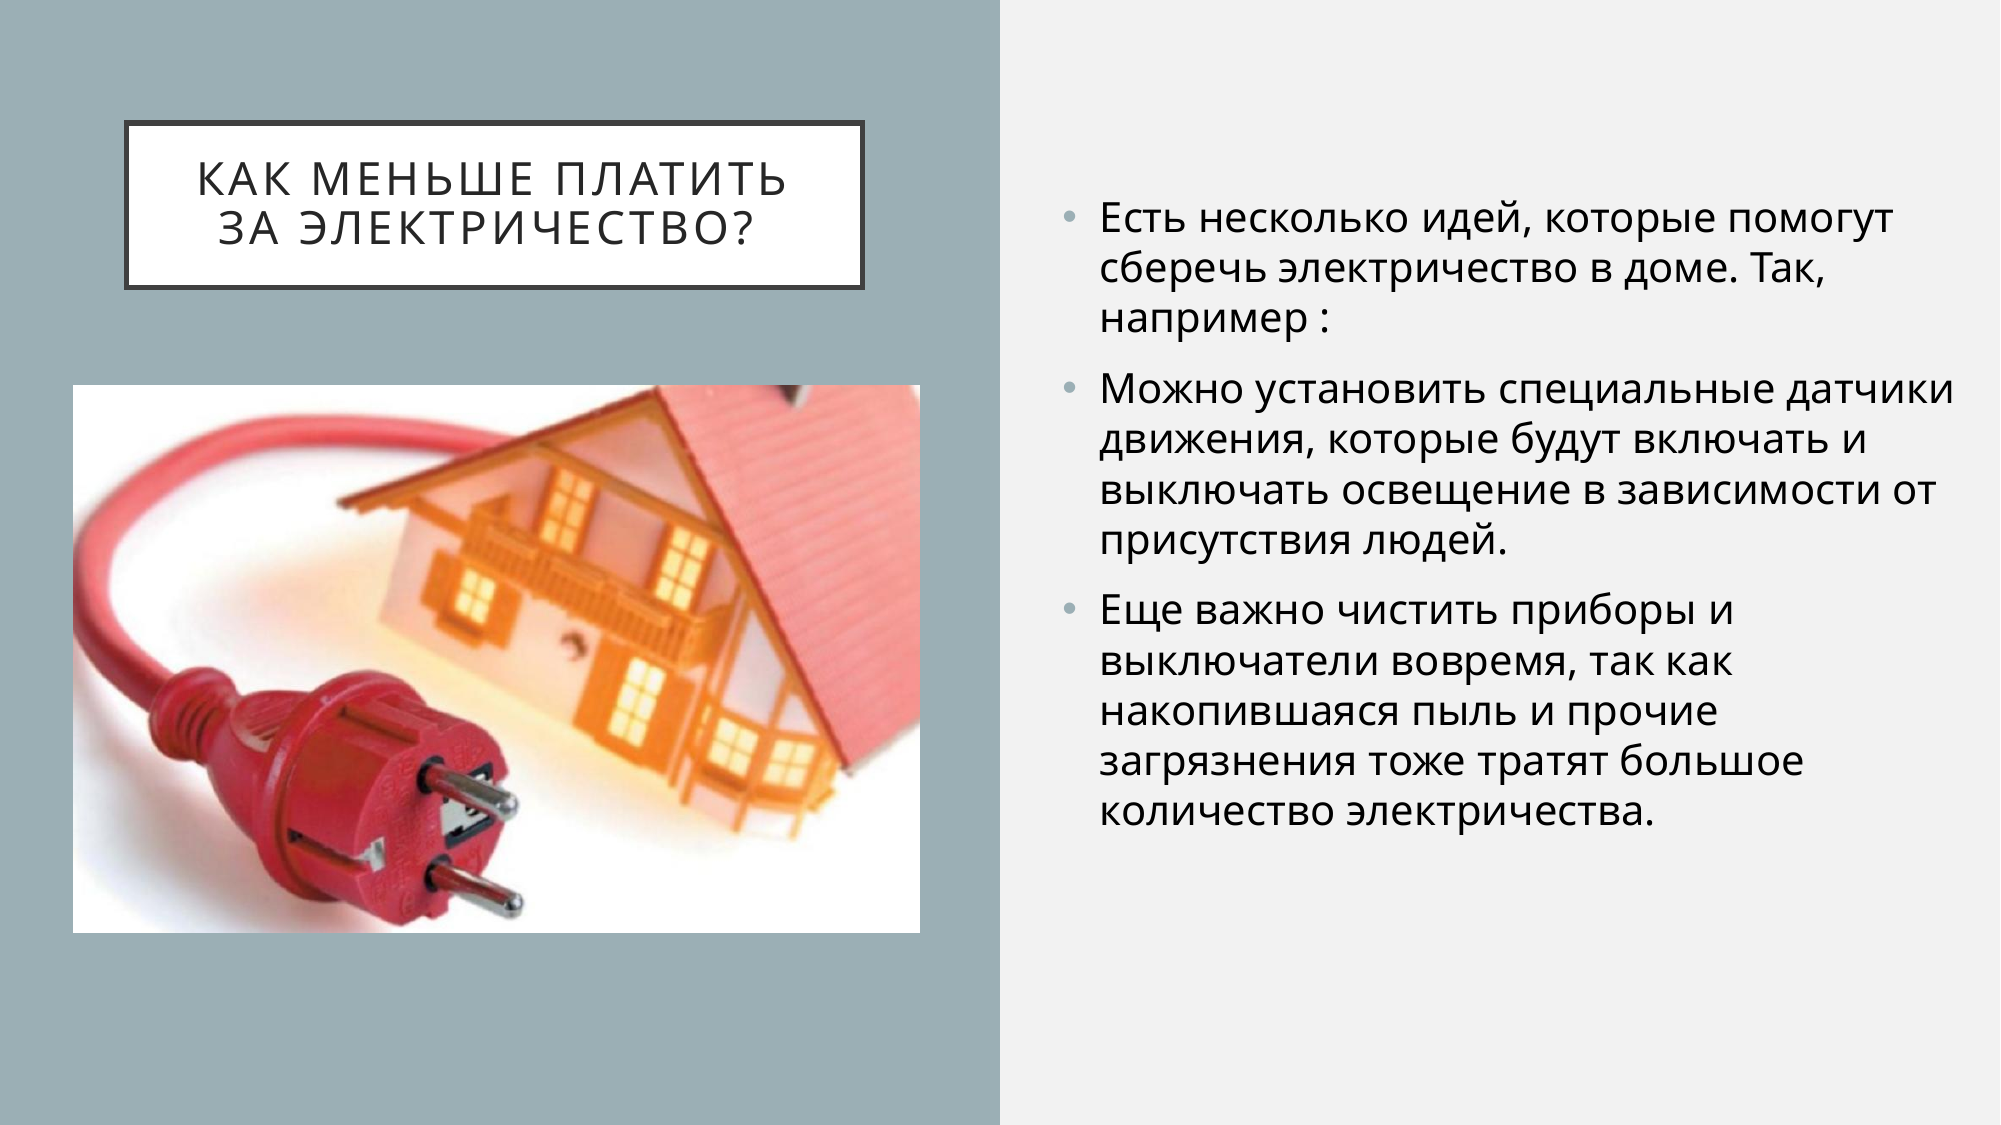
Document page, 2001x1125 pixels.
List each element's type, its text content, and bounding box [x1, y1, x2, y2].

picture [73, 385, 920, 933]
title Как меньше платить за электричество? [124, 120, 865, 290]
list Есть несколько идей, которые помогут сберечь электричество в доме. Так, например : Можно установить специальные датчики движения, которые будут включать и выключать освещение в зависимости от присутствия людей. Еще важно чистить приборы и выключатели вовремя, так как накопившаяся пыль и прочие загрязнения тоже тратят большое количество электричества. [1047, 183, 1987, 1125]
